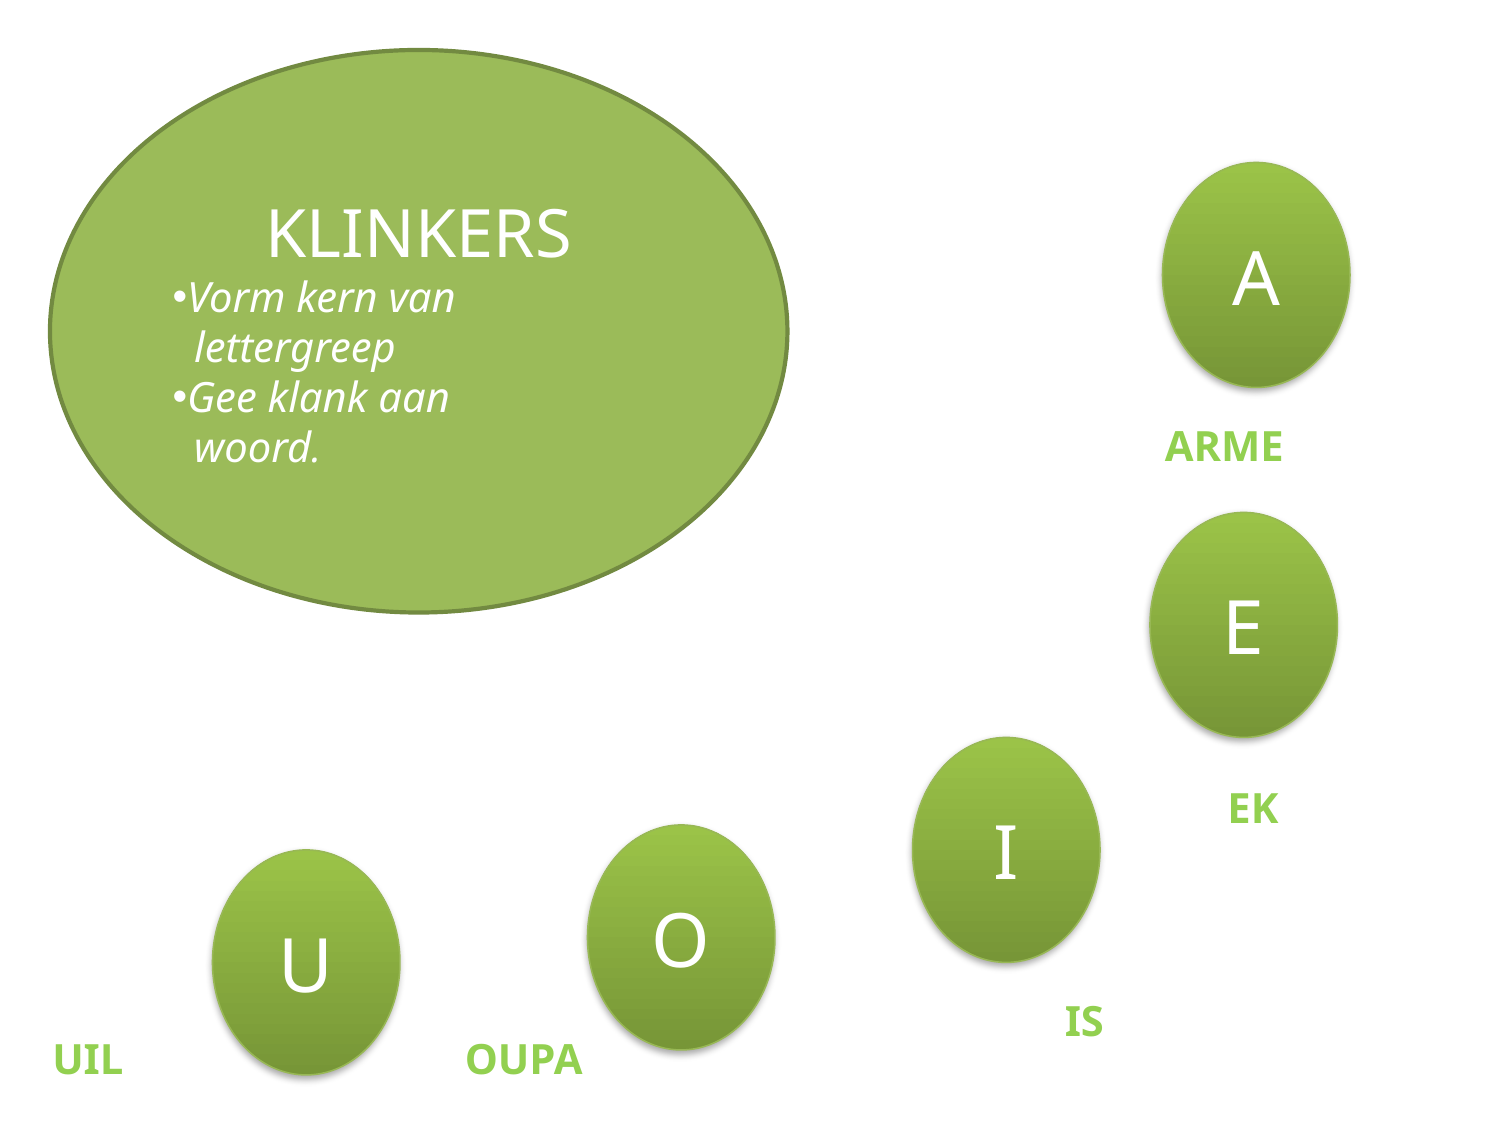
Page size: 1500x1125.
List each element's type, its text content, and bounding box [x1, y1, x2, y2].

text_box EK [1212, 774, 1313, 840]
text_box IS [1049, 987, 1138, 1053]
text_box KLINKERS Vorm kern van lettergreep Gee klank aan woord. [47, 47, 790, 615]
text_box U [211, 849, 401, 1076]
text_box I [911, 736, 1101, 964]
text_box E [1149, 511, 1339, 739]
text_box ARME [1149, 412, 1350, 478]
text_box O [586, 824, 776, 1051]
text_box OUPA [450, 1025, 638, 1090]
text_box UIL [37, 1025, 188, 1090]
text_box A [1161, 161, 1351, 389]
